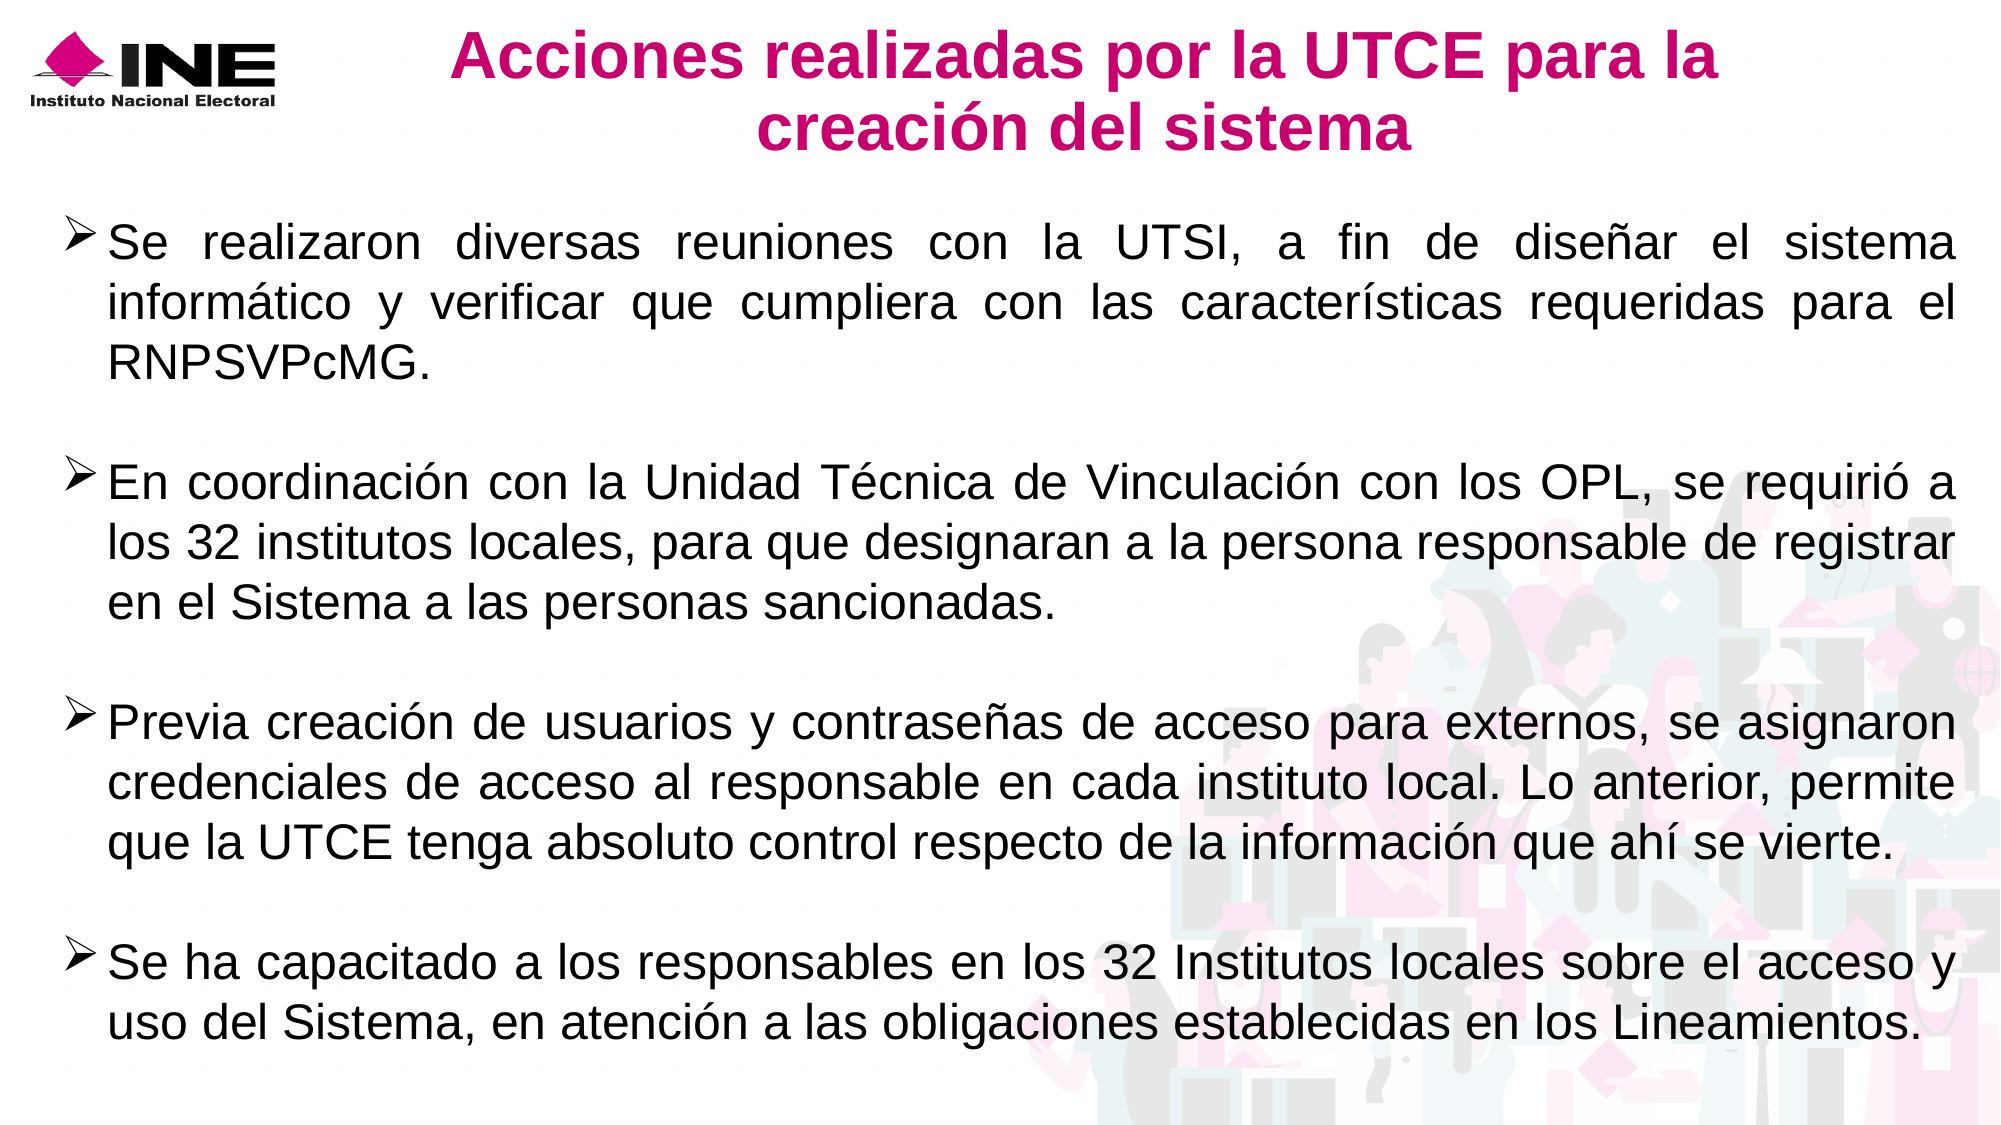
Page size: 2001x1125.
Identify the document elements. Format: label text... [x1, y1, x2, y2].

title Acciones realizadas por la UTCE para la creación del sistema [330, 27, 1839, 159]
text_box Se realizaron diversas reuniones con la UTSI, a fin de diseñar el sistema informático y verificar que cumpliera con las características requeridas para el RNPSVPcMG. En coordinación con la Unidad Técnica de Vinculación con los OPL, se requirió a los 32 institutos locales, para que designaran a la persona responsable de registrar en el Sistema a las personas sancionadas. Previa creación de usuarios y contraseñas de acceso para externos, se asignaron credenciales de acceso al responsable en cada instituto local. Lo anterior, permite que la UTCE tenga absoluto control respecto de la información que ahí se vierte. Se ha capacitado a los responsables en los 32 Institutos locales sobre el acceso y uso del Sistema, en atención a las obligaciones establecidas en los Lineamientos. [46, 202, 1973, 1057]
picture [28, 27, 277, 115]
